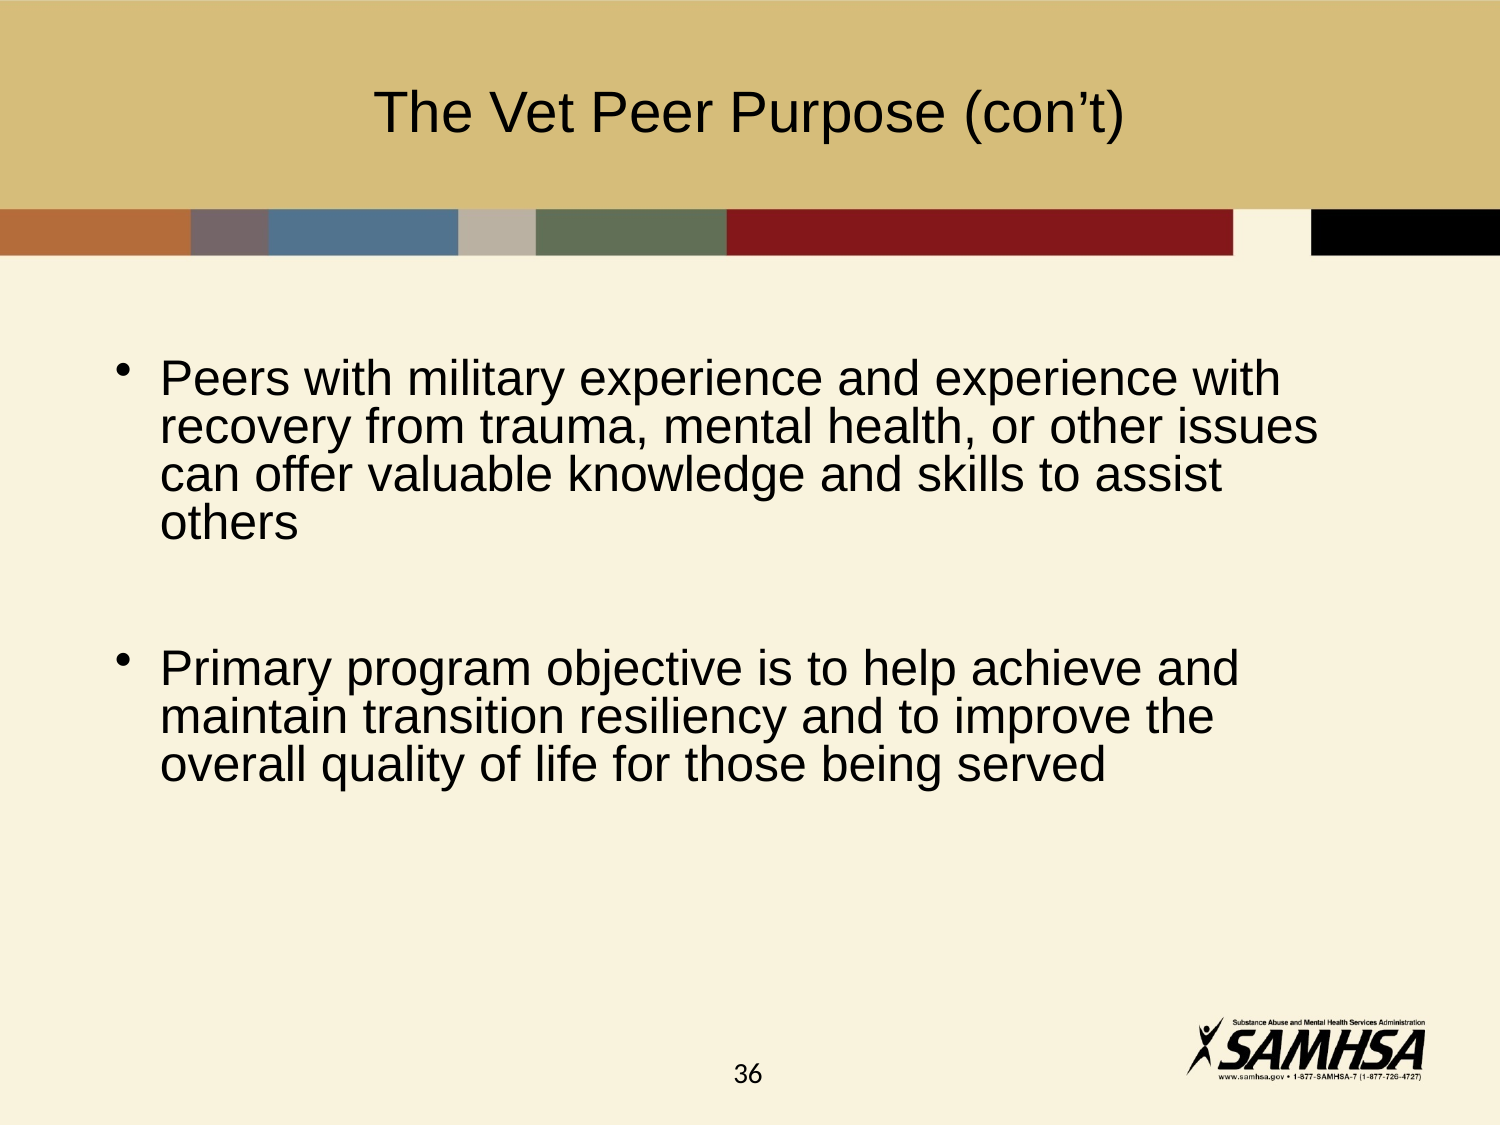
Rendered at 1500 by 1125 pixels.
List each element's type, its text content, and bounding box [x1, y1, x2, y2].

title The Vet Peer Purpose (con’t) [74, 44, 1426, 173]
picture [0, 0, 1500, 1125]
slide_number 36 [672, 1046, 824, 1085]
list Peers with military experience and experience with recovery from trauma, mental health, or other issues can offer valuable knowledge and skills to assist others Primary program objective is to help achieve and maintain transition resiliency and to improve the overall quality of life for those being served [99, 349, 1388, 993]
